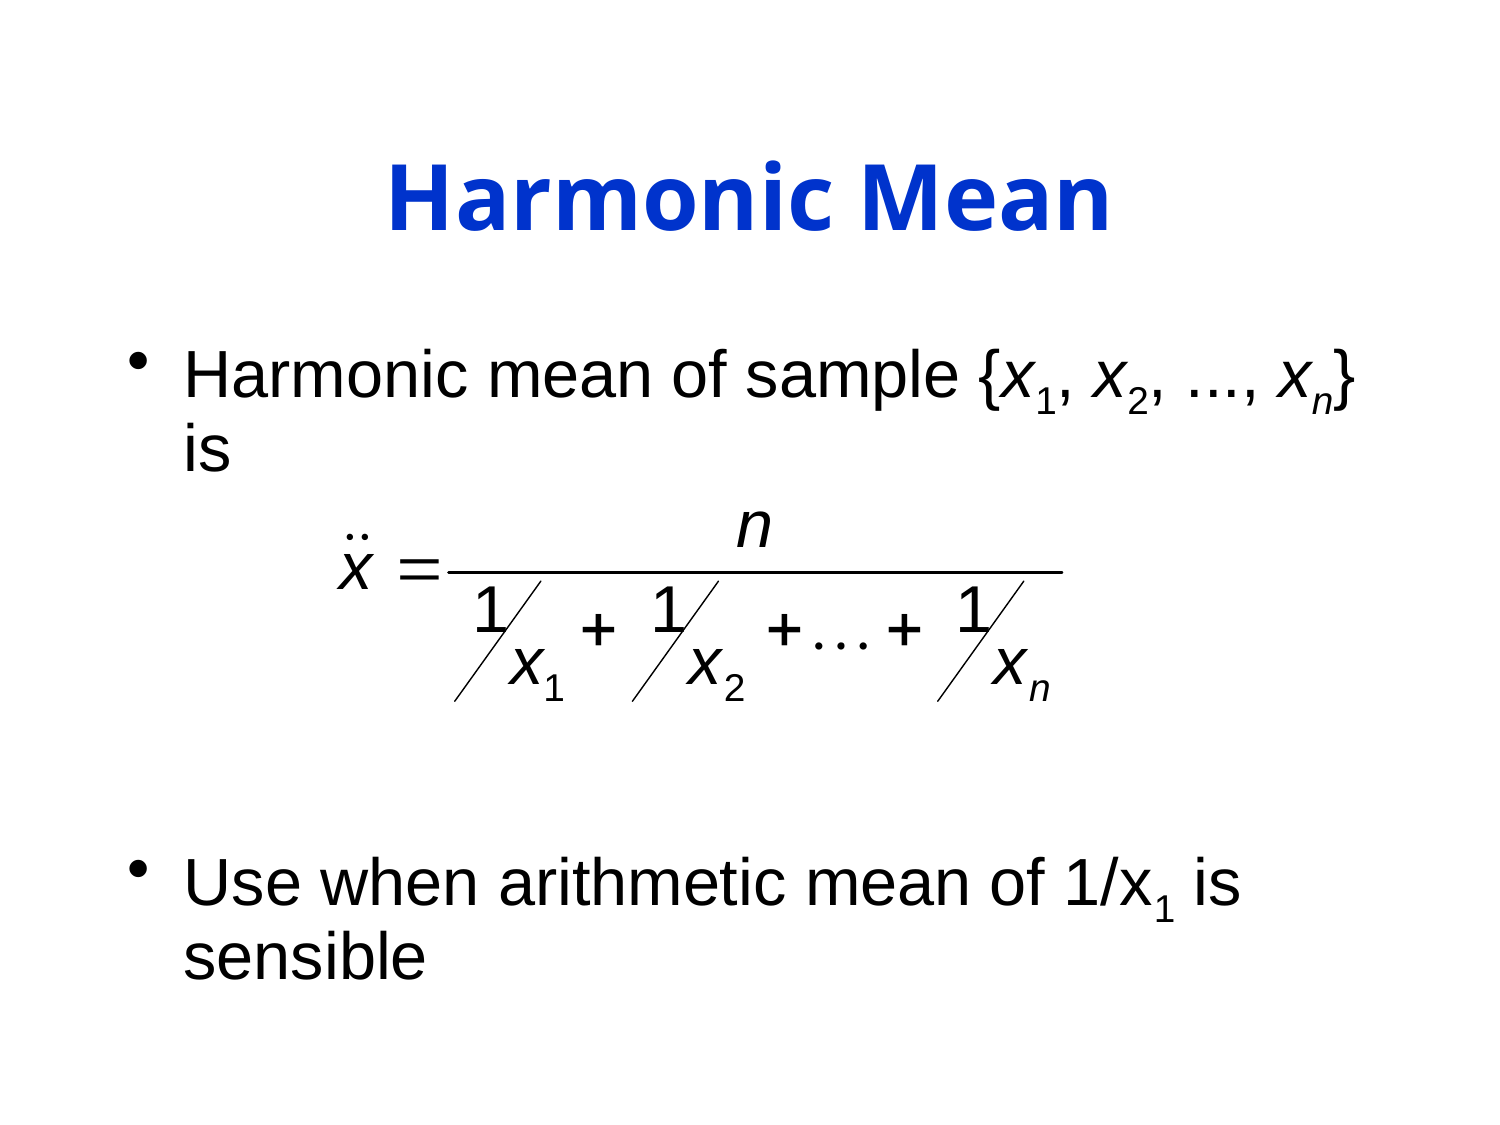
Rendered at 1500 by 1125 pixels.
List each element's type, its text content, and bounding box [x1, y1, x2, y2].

title Harmonic Mean [111, 99, 1388, 288]
list Harmonic mean of sample {x1, x2, ..., xn} is Use when arithmetic mean of 1/x1 is sensible [111, 324, 1388, 1001]
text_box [326, 484, 1077, 717]
